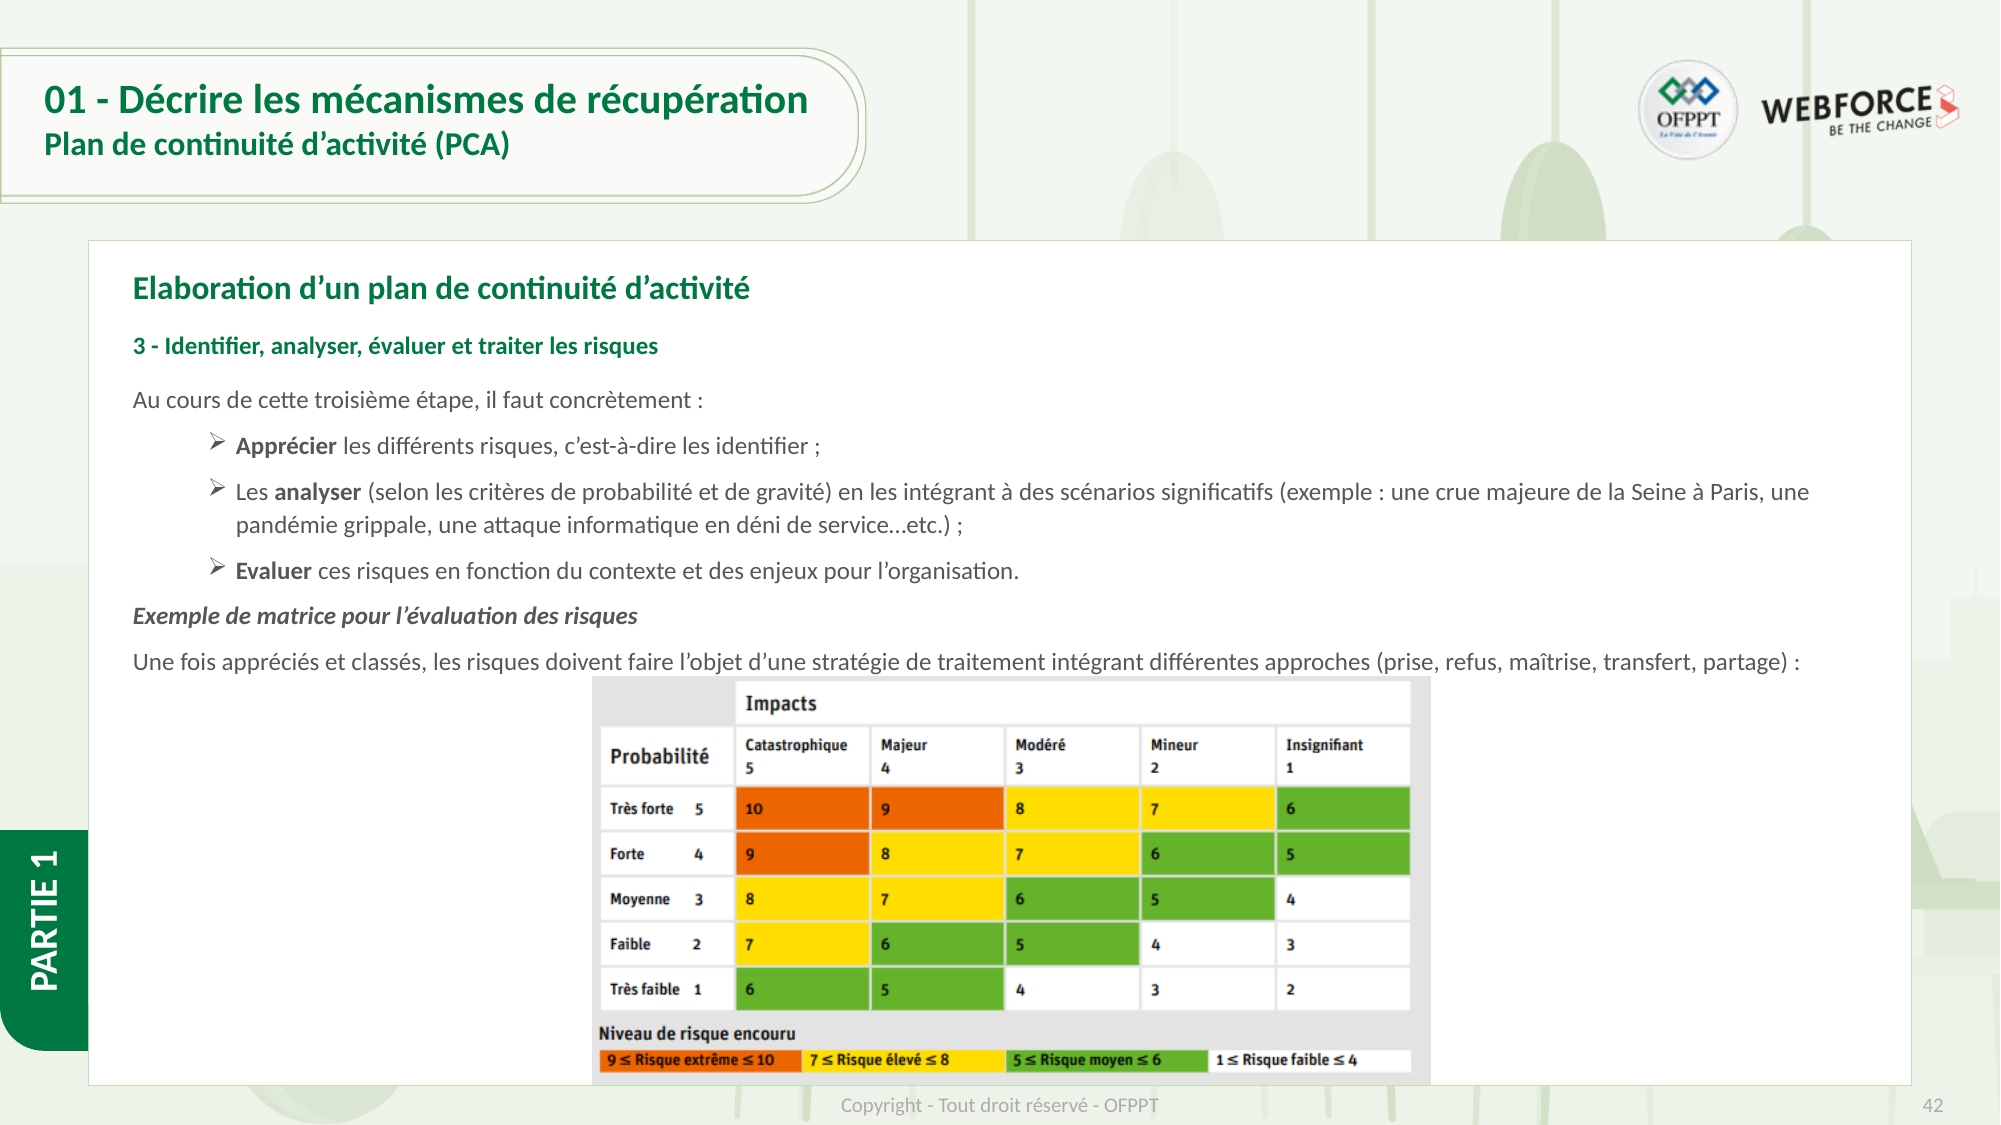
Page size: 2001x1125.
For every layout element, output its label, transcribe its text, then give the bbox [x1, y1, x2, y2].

picture [592, 676, 1431, 1085]
list Elaboration d’un plan de continuité d’activité [118, 265, 1881, 318]
text_box Au cours de cette troisième étape, il faut concrètement : Apprécier les différents risques, c’est-à-dire les identifier ; Les analyser (selon les critères de probabilité et de gravité) en les intégrant à des scénarios significatifs (exemple : une crue majeure de la Seine à Paris, une pandémie grippale, une attaque informatique en déni de service…etc.) ; Evaluer ces risques en fonction du contexte et des enjeux pour l’organisation. Exemple de matrice pour l’évaluation des risques Une fois appréciés et classés, les risques doivent faire l’objet d’une stratégie de traitement intégrant différentes approches (prise, refus, maîtrise, transfert, partage) : [118, 372, 1898, 673]
list Plan de continuité d’activité (PCA) [29, 119, 863, 192]
list 3 - Identifier, analyser, évaluer et traiter les risques [118, 318, 1881, 367]
picture [1754, 75, 1967, 145]
picture [1634, 56, 1743, 164]
title 01 - Décrire les mécanismes de récupération [29, 65, 863, 119]
